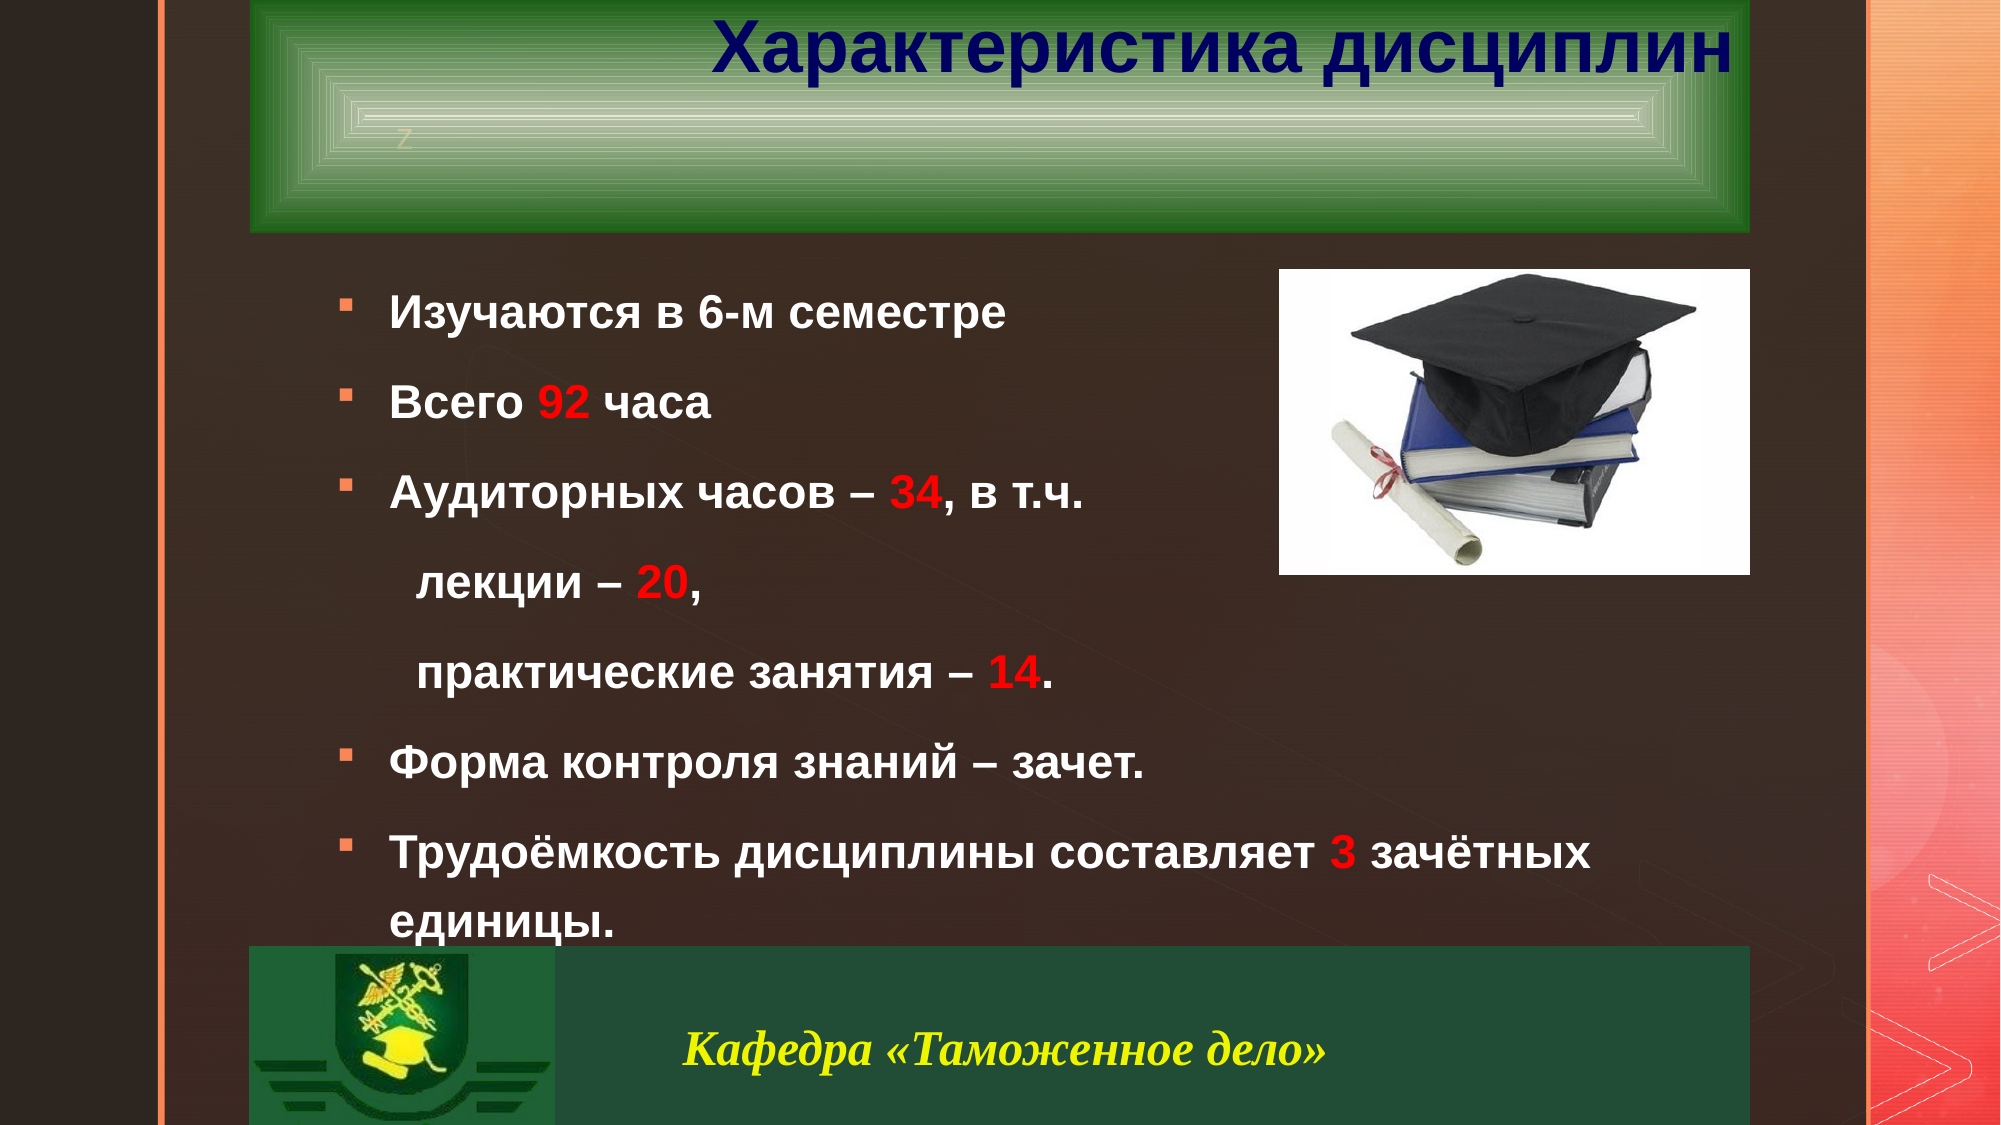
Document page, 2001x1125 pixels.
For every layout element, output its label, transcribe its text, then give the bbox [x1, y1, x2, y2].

picture [249, 946, 1751, 1125]
title Характеристика дисциплин [249, 0, 1750, 233]
picture [1279, 269, 1751, 575]
picture [1871, 0, 2001, 1125]
list Изучаются в 6-м семестре Всего 92 часа Аудиторных часов – 34, в т.ч. лекции – 20, практические занятия – 14. Форма контроля знаний – зачет. Трудоёмкость дисциплины составляет 3 зачётных единицы. [320, 262, 1709, 946]
